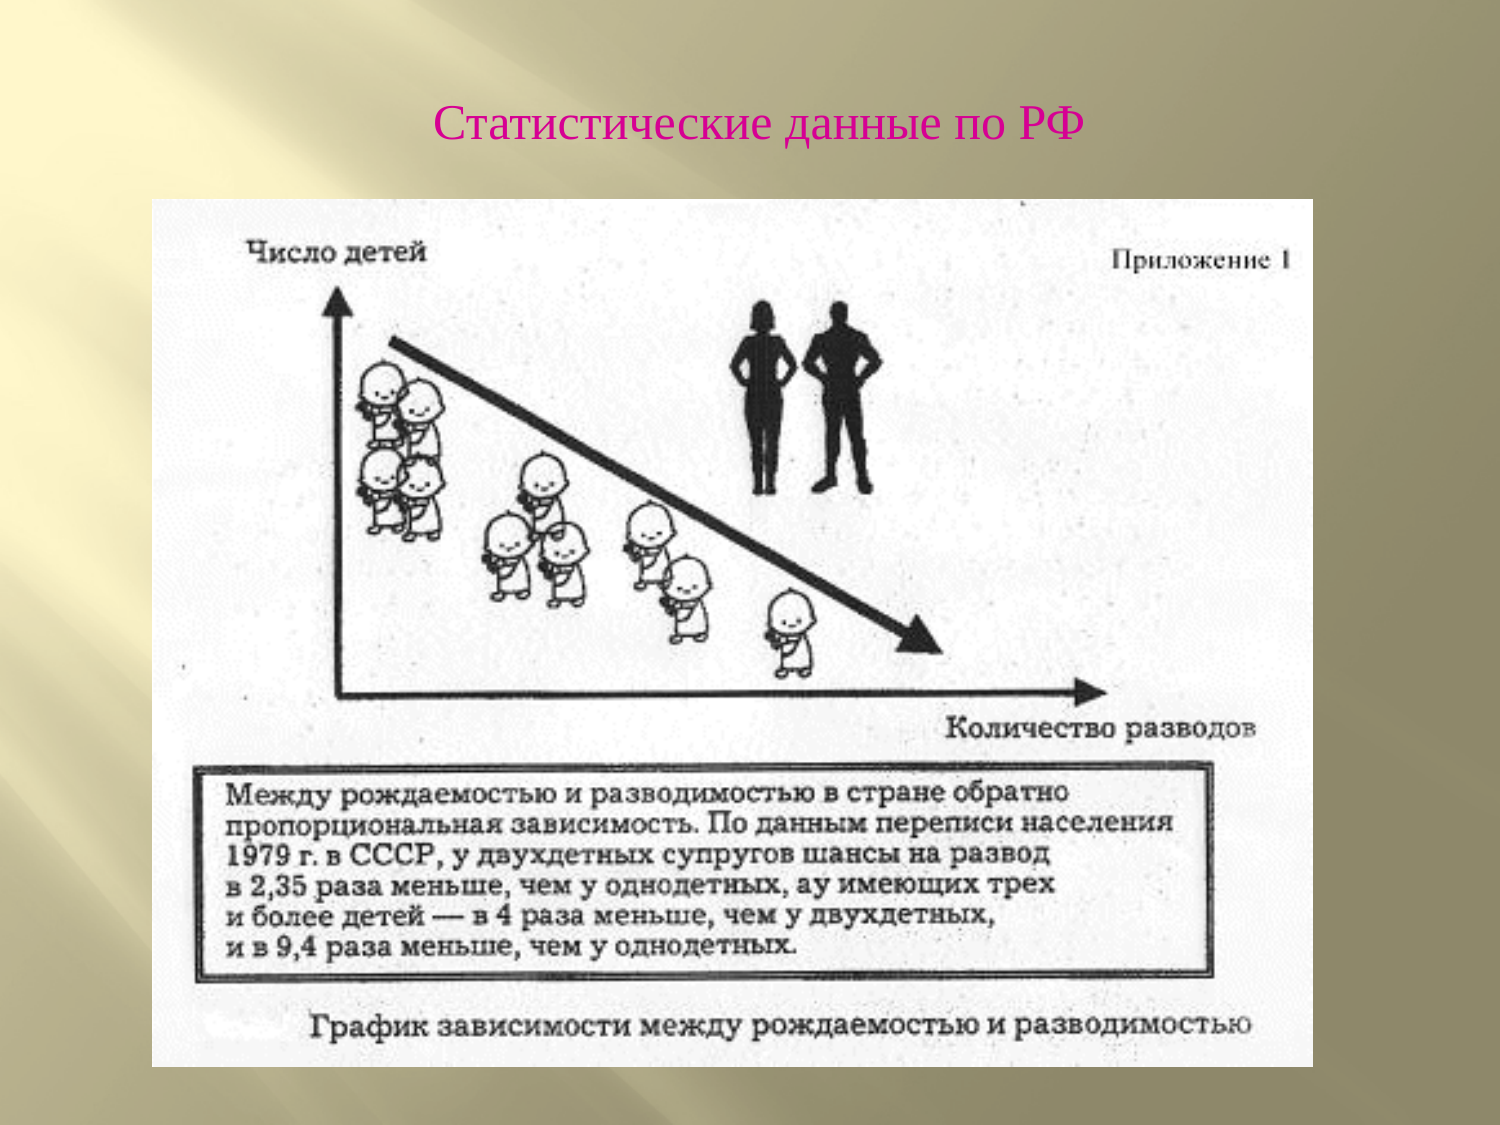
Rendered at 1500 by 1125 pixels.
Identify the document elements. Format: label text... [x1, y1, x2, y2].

text_box Статистические данные по РФ [152, 81, 1301, 157]
picture [152, 198, 1313, 1067]
